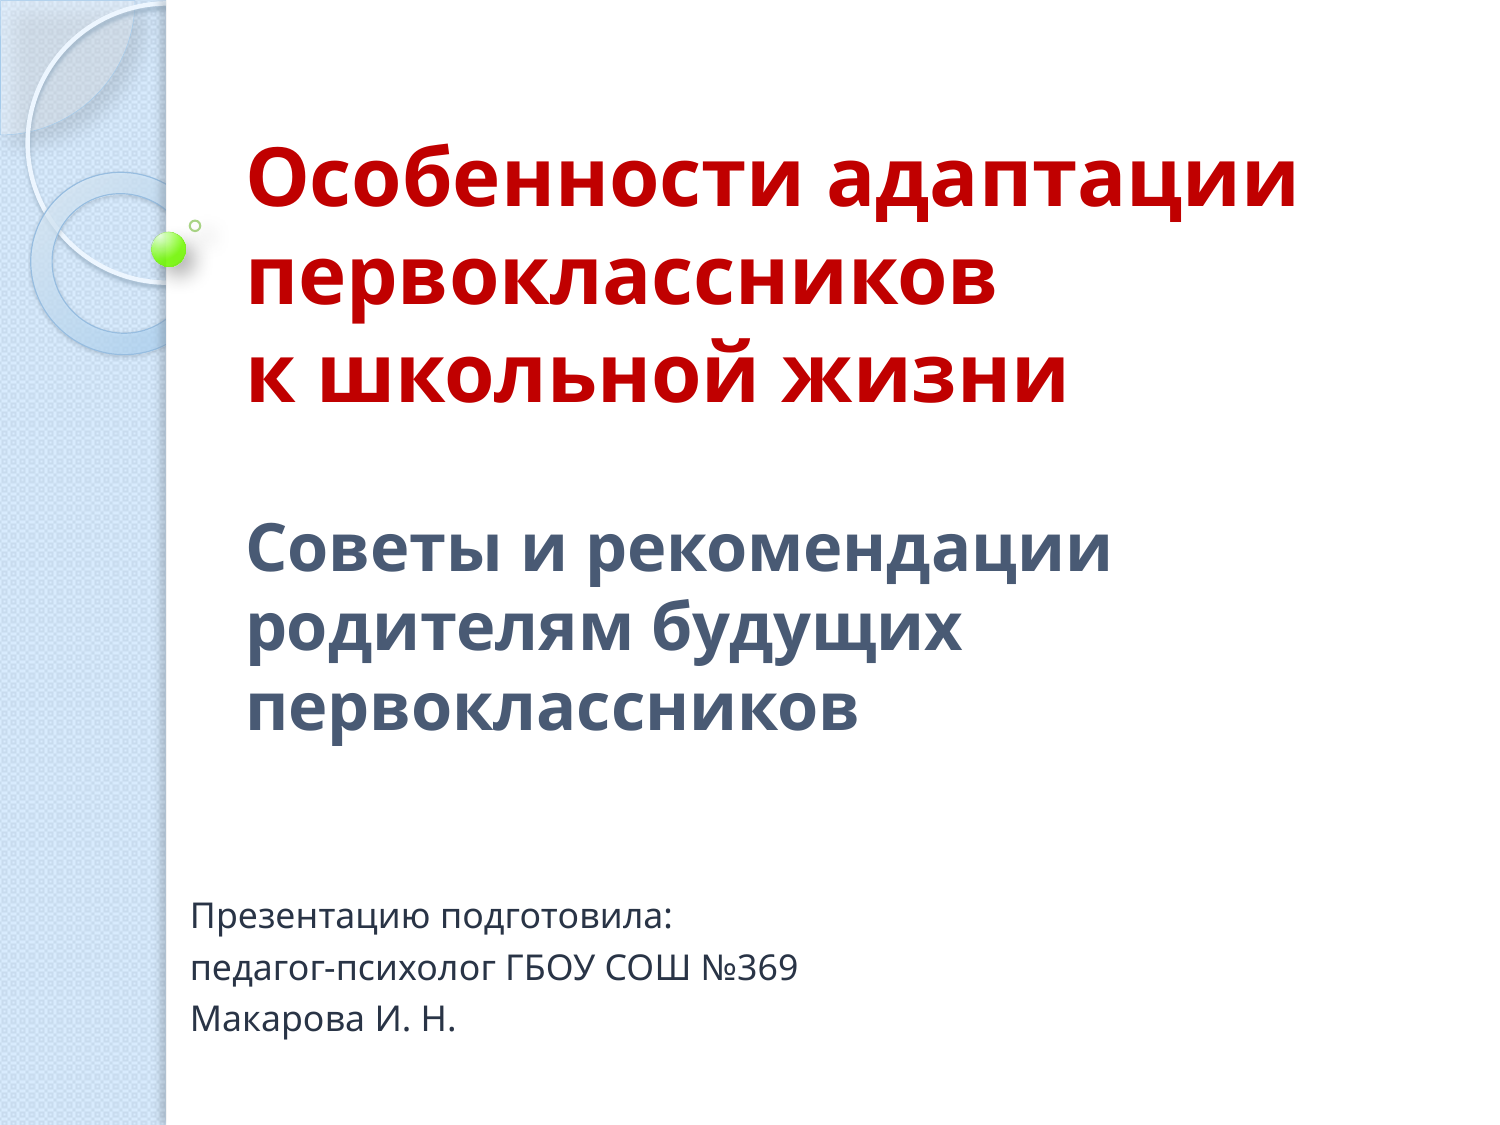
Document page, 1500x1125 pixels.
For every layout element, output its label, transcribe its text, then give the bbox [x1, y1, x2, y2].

title Особенности адаптации первоклассников к школьной жизни Советы и рекомендации родителям будущих первоклассников [230, 113, 1388, 752]
subtitle Презентацию подготовила: педагог-психолог ГБОУ СОШ №369 Макарова И. Н. [171, 893, 1093, 1047]
